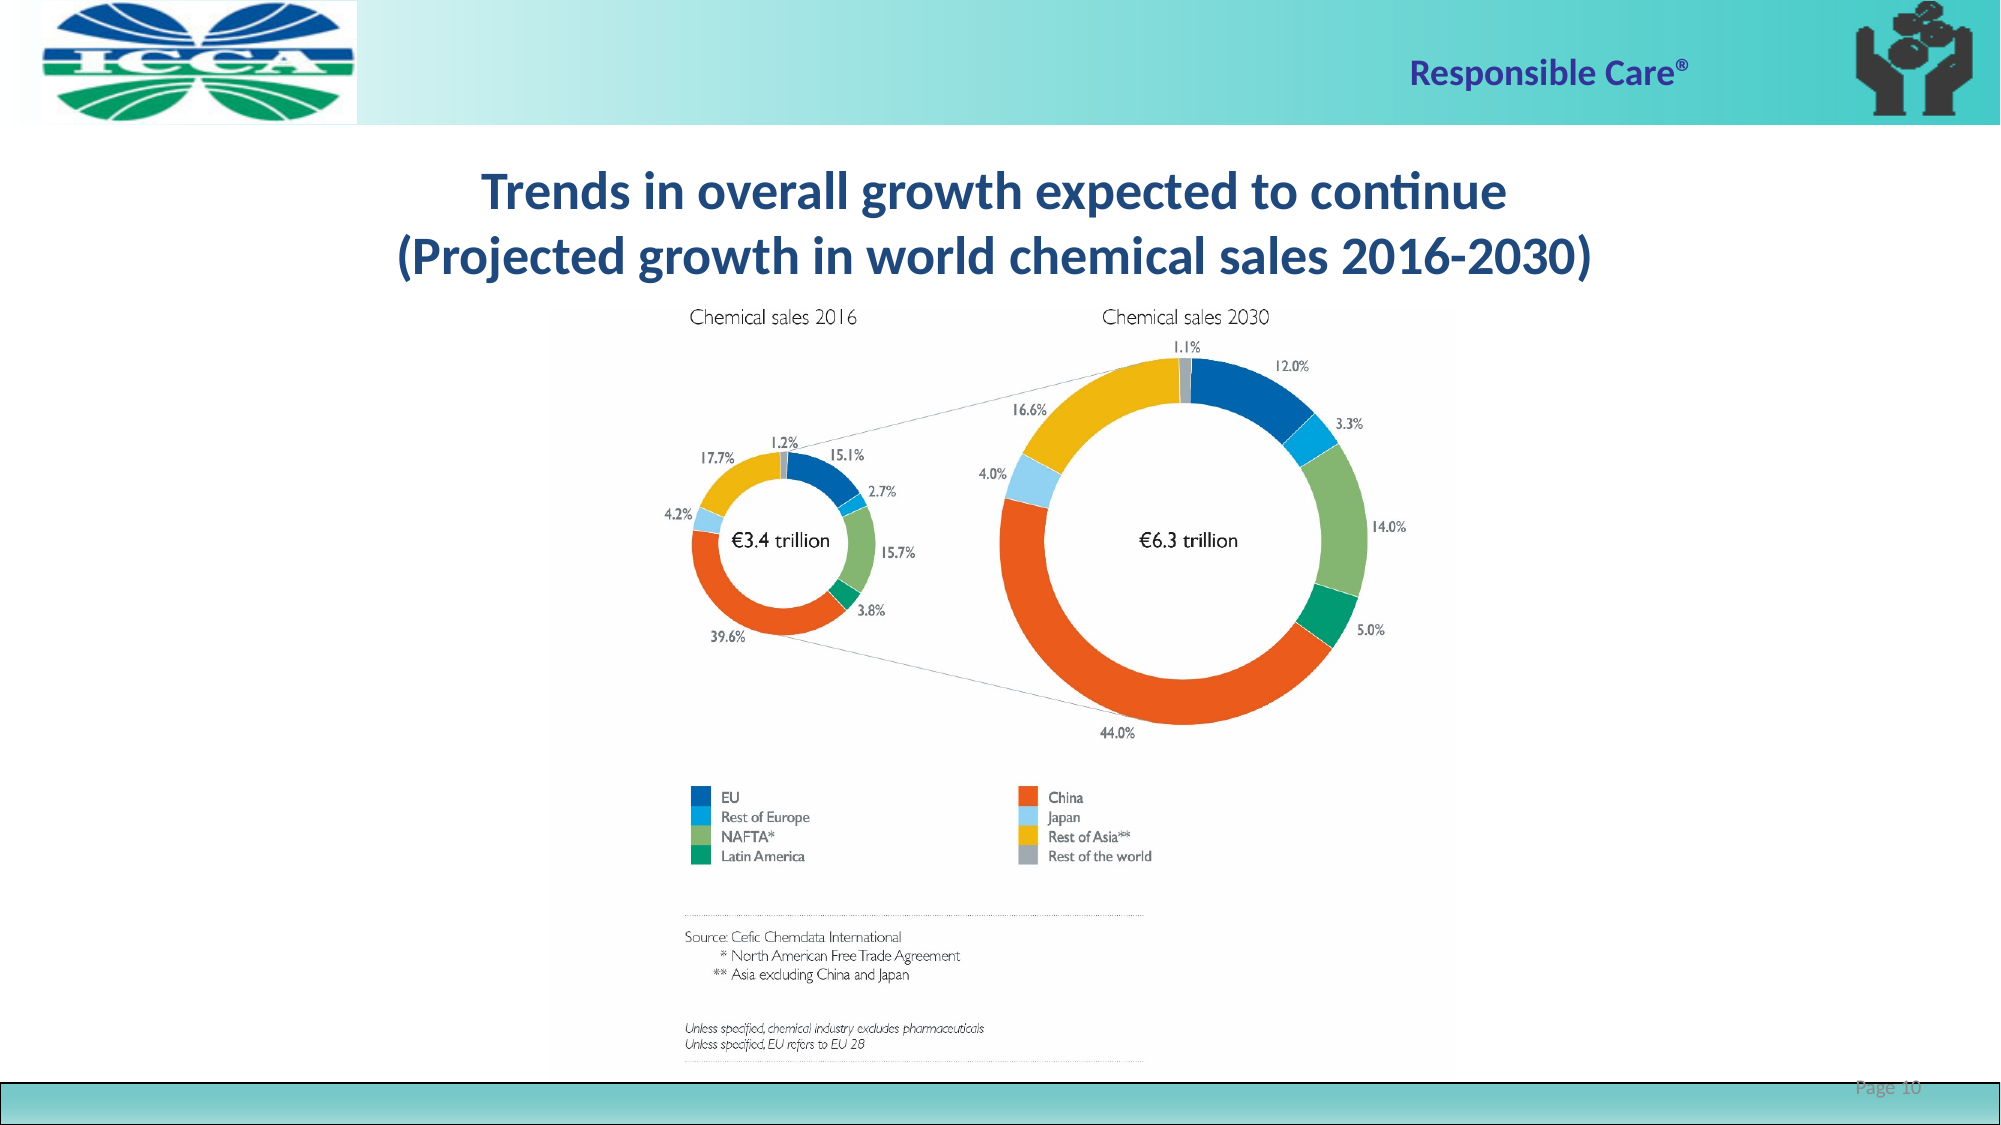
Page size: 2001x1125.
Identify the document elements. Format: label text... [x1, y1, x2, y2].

title Trends in overall growth expected to continue (Projected growth in world chemical sales 2016-2030) [366, 147, 1624, 309]
picture [547, 158, 1457, 1082]
picture [41, 1, 357, 124]
picture [1771, 1, 2001, 123]
